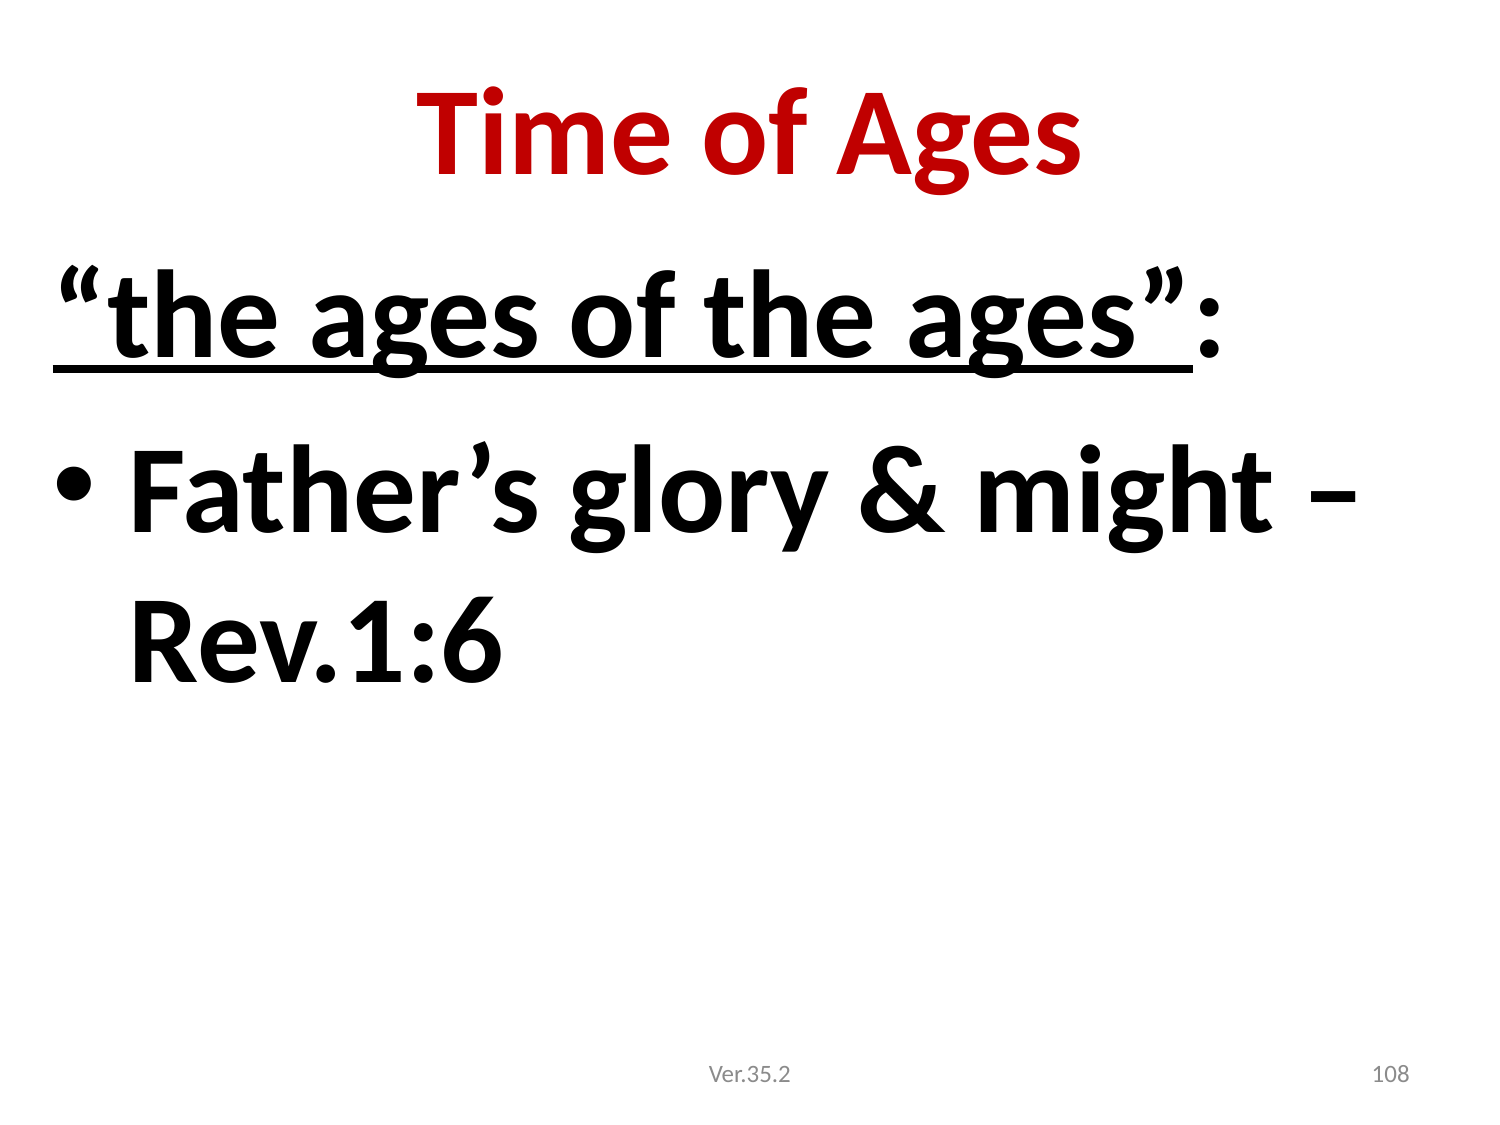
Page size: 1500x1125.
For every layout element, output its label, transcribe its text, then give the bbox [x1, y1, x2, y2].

title Time of Ages [112, 62, 1388, 188]
footer Ver.35.2 [512, 1042, 988, 1103]
subtitle “the ages of the ages”: Father’s glory & might – Rev.1:6 [37, 224, 1500, 1051]
slide_number 108 [1074, 1042, 1425, 1103]
